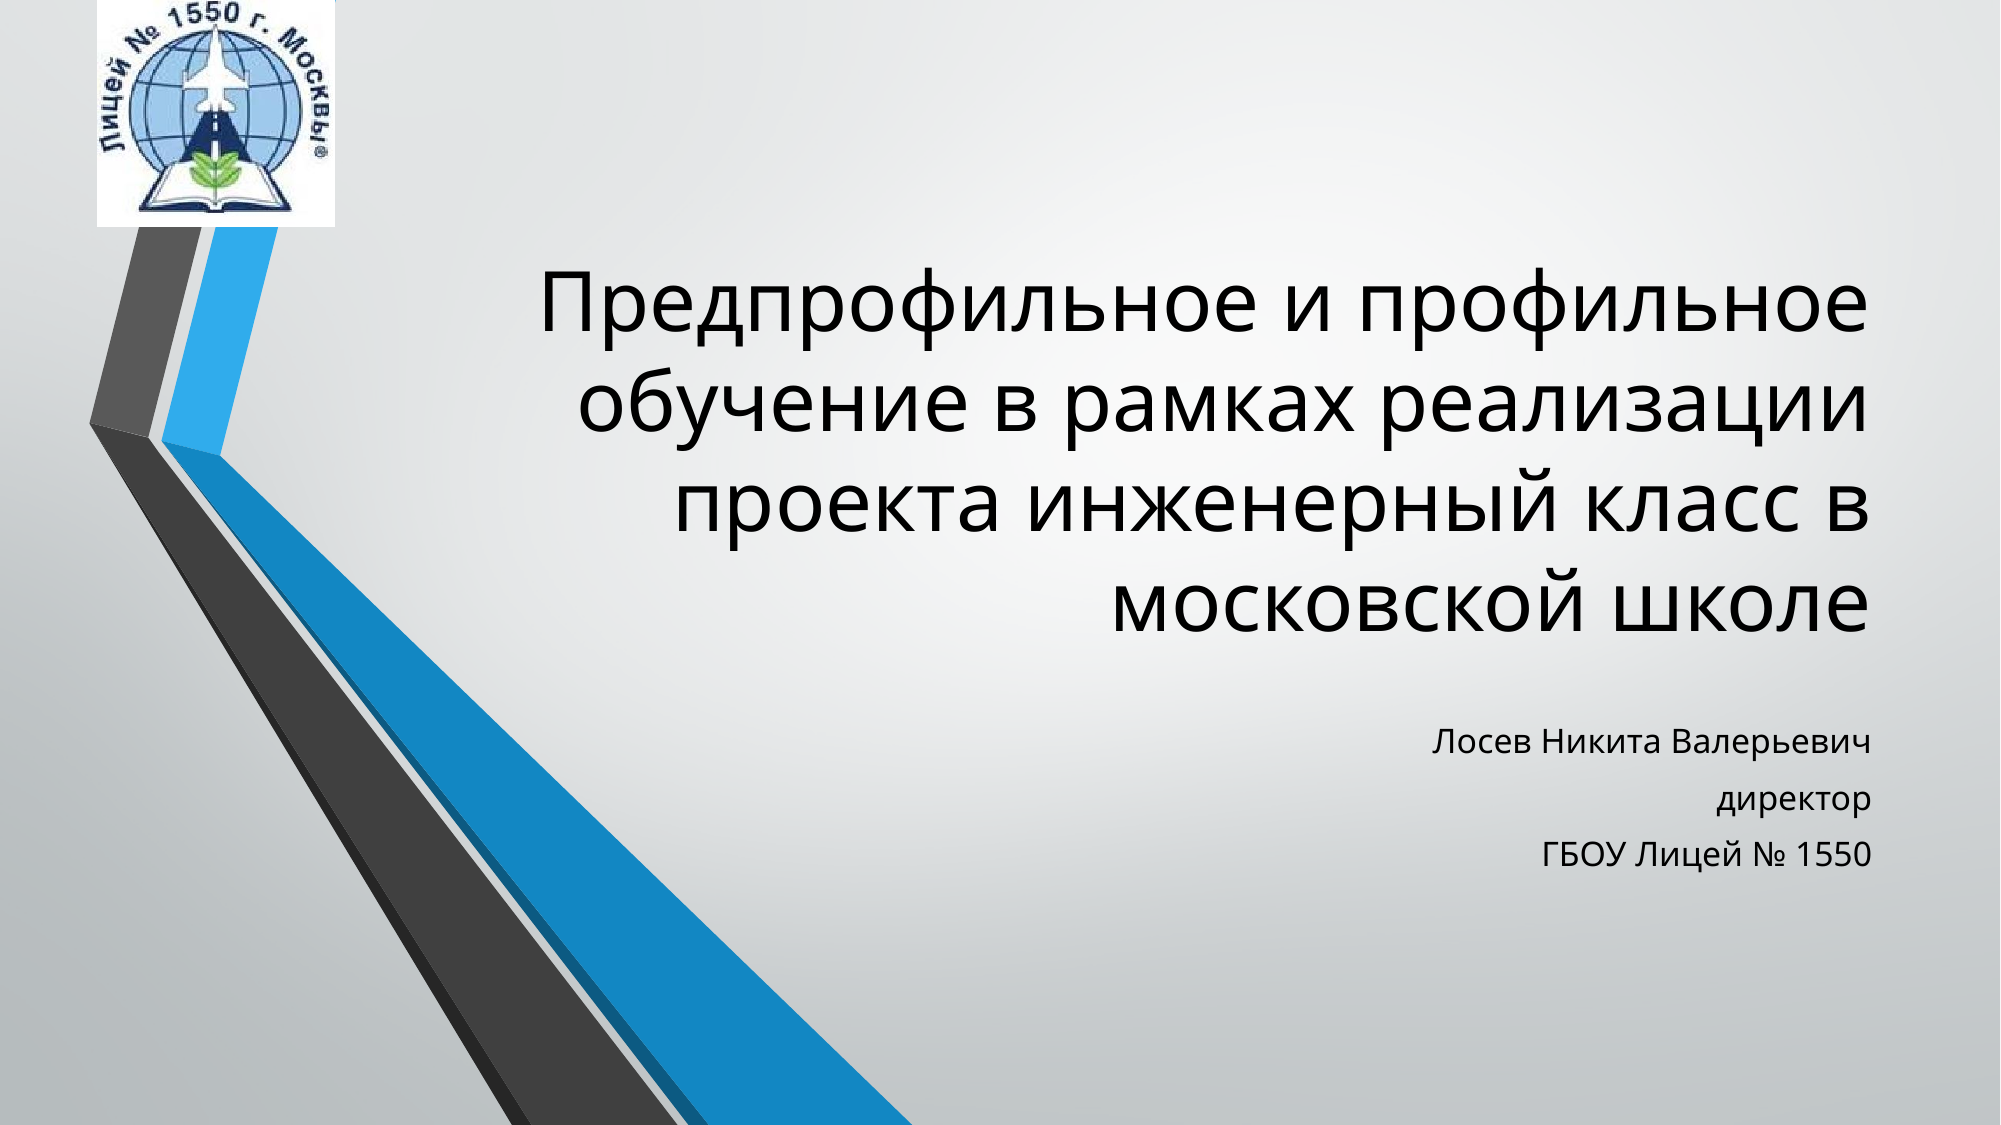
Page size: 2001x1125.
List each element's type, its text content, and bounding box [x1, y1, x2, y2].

picture [97, 0, 335, 227]
subtitle Лосев Никита Валерьевич директор ГБОУ Лицей № 1550 [740, 655, 1887, 884]
title Предпрофильное и профильное обучение в рамках реализации проекта инженерный класс в московской школе [480, 226, 1887, 656]
